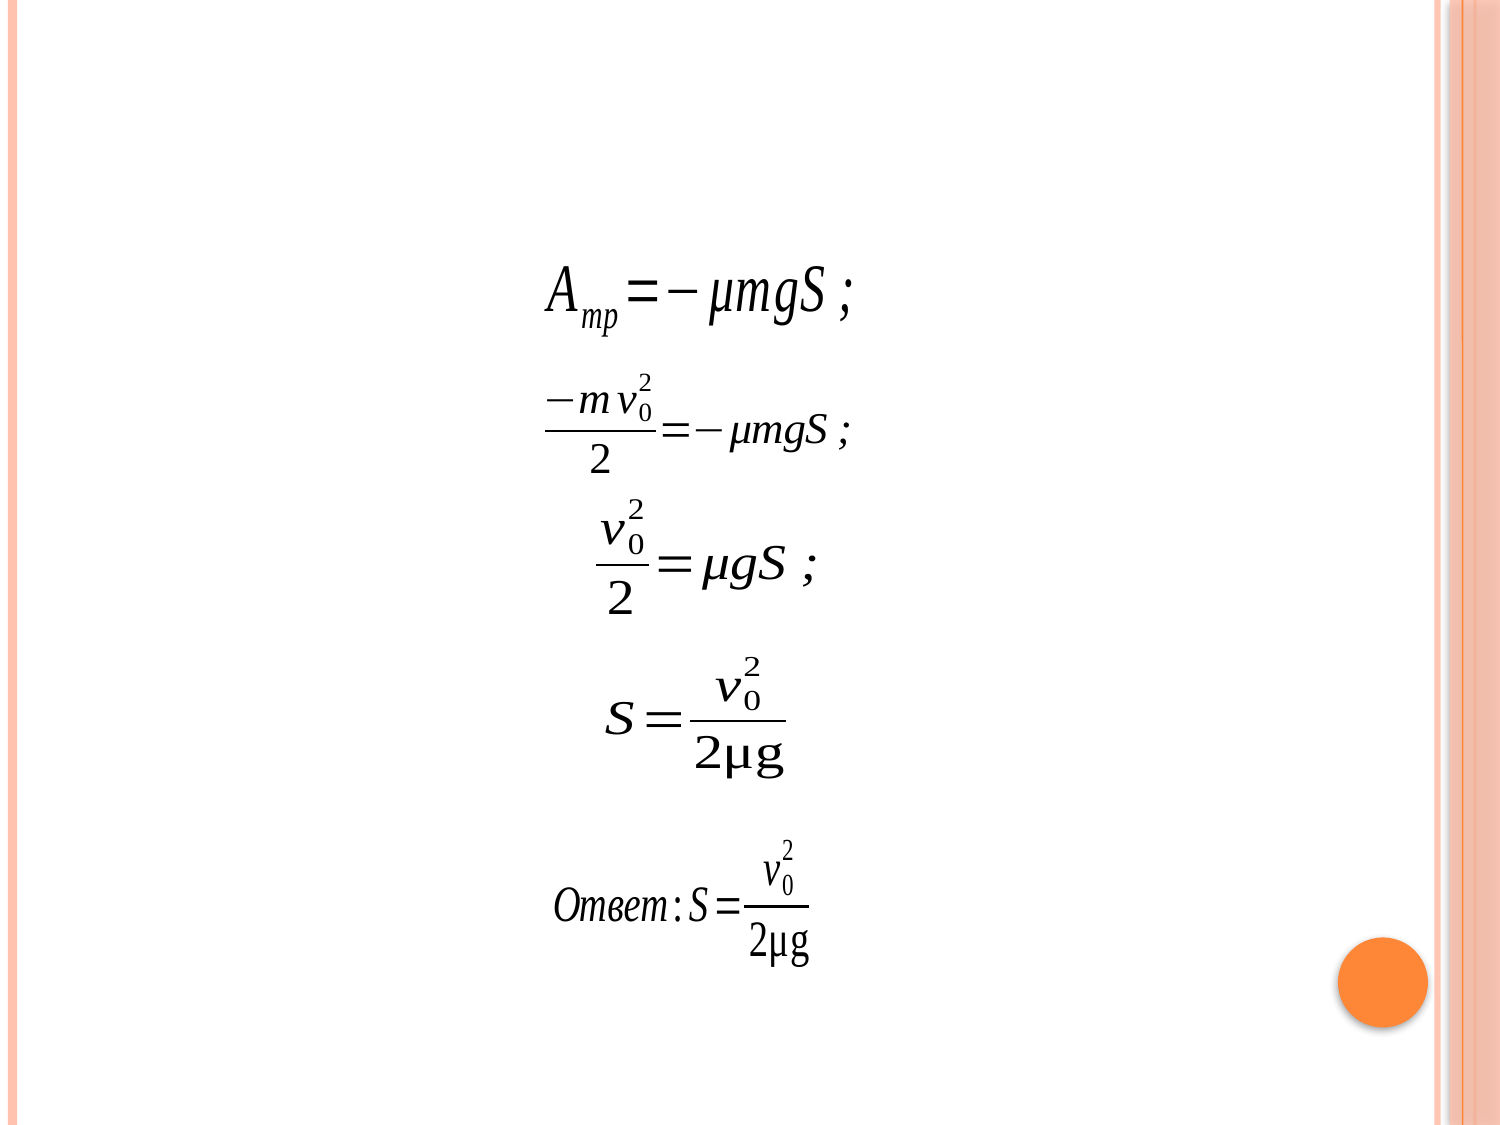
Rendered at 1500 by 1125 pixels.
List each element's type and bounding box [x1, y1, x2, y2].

picture [578, 490, 834, 627]
picture [530, 365, 875, 485]
picture [542, 830, 828, 969]
picture [589, 649, 816, 780]
picture [530, 251, 869, 343]
